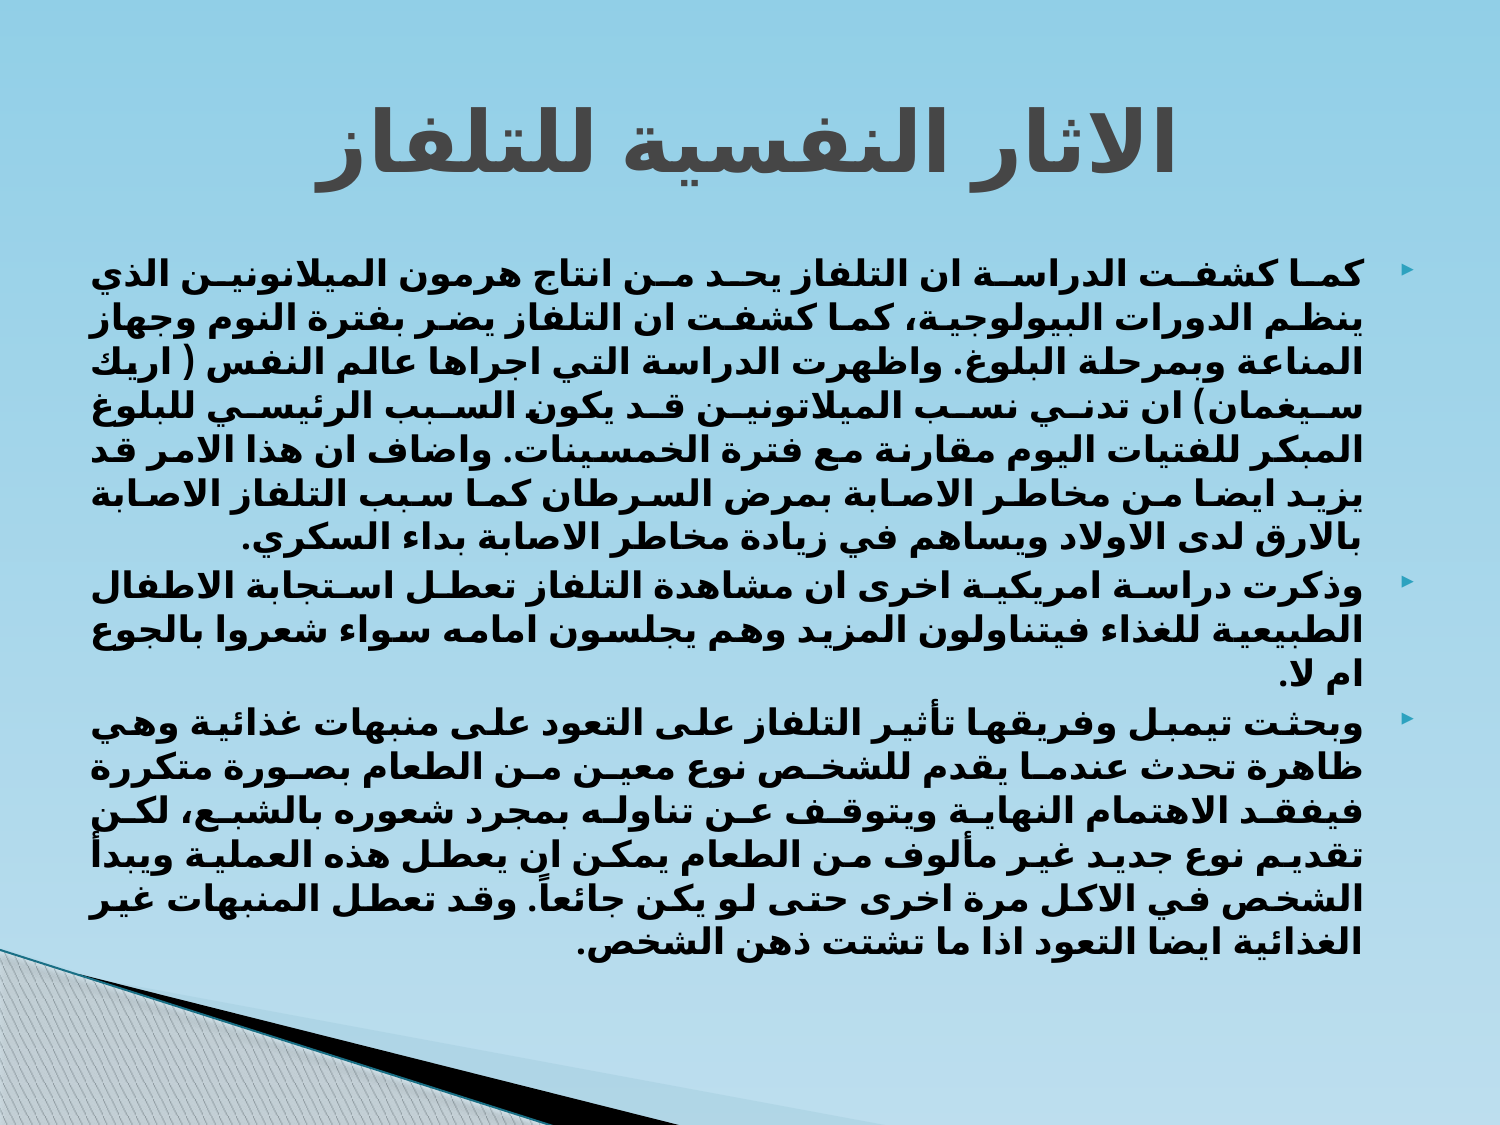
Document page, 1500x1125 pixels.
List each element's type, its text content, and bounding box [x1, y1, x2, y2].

list كما كشفت الدراسة ان التلفاز يحد من انتاج هرمون الميلانونين الذي ينظم الدورات البيولوجية، كما كشفت ان التلفاز يضر بفترة النوم وجهاز المناعة وبمرحلة البلوغ. واظهرت الدراسة التي اجراها عالم النفس ( اريك سيغمان) ان تدني نسب الميلاتونين قد يكون السبب الرئيسي للبلوغ المبكر للفتيات اليوم مقارنة مع فترة الخمسينات. واضاف ان هذا الامر قد يزيد ايضا من مخاطر الاصابة بمرض السرطان كما سبب التلفاز الاصابة بالارق لدى الاولاد ويساهم في زيادة مخاطر الاصابة بداء السكري. وذكرت دراسة امريكية اخرى ان مشاهدة التلفاز تعطل استجابة الاطفال الطبيعية للغذاء فيتناولون المزيد وهم يجلسون امامه سواء شعروا بالجوع ام لا. وبحثت تيمبل وفريقها تأثير التلفاز على التعود على منبهات غذائية وهي ظاهرة تحدث عندما يقدم للشخص نوع معين من الطعام بصورة متكررة فيفقد الاهتمام النهاية ويتوقف عن تناوله بمجرد شعوره بالشبع، لكن تقديم نوع جديد غير مألوف من الطعام يمكن ان يعطل هذه العملية ويبدأ الشخص في الاكل مرة اخرى حتى لو يكن جائعاً. وقد تعطل المنبهات غير الغذائية ايضا التعود اذا ما تشتت ذهن الشخص. [75, 243, 1425, 986]
title الاثار النفسية للتلفاز [75, 45, 1425, 233]
